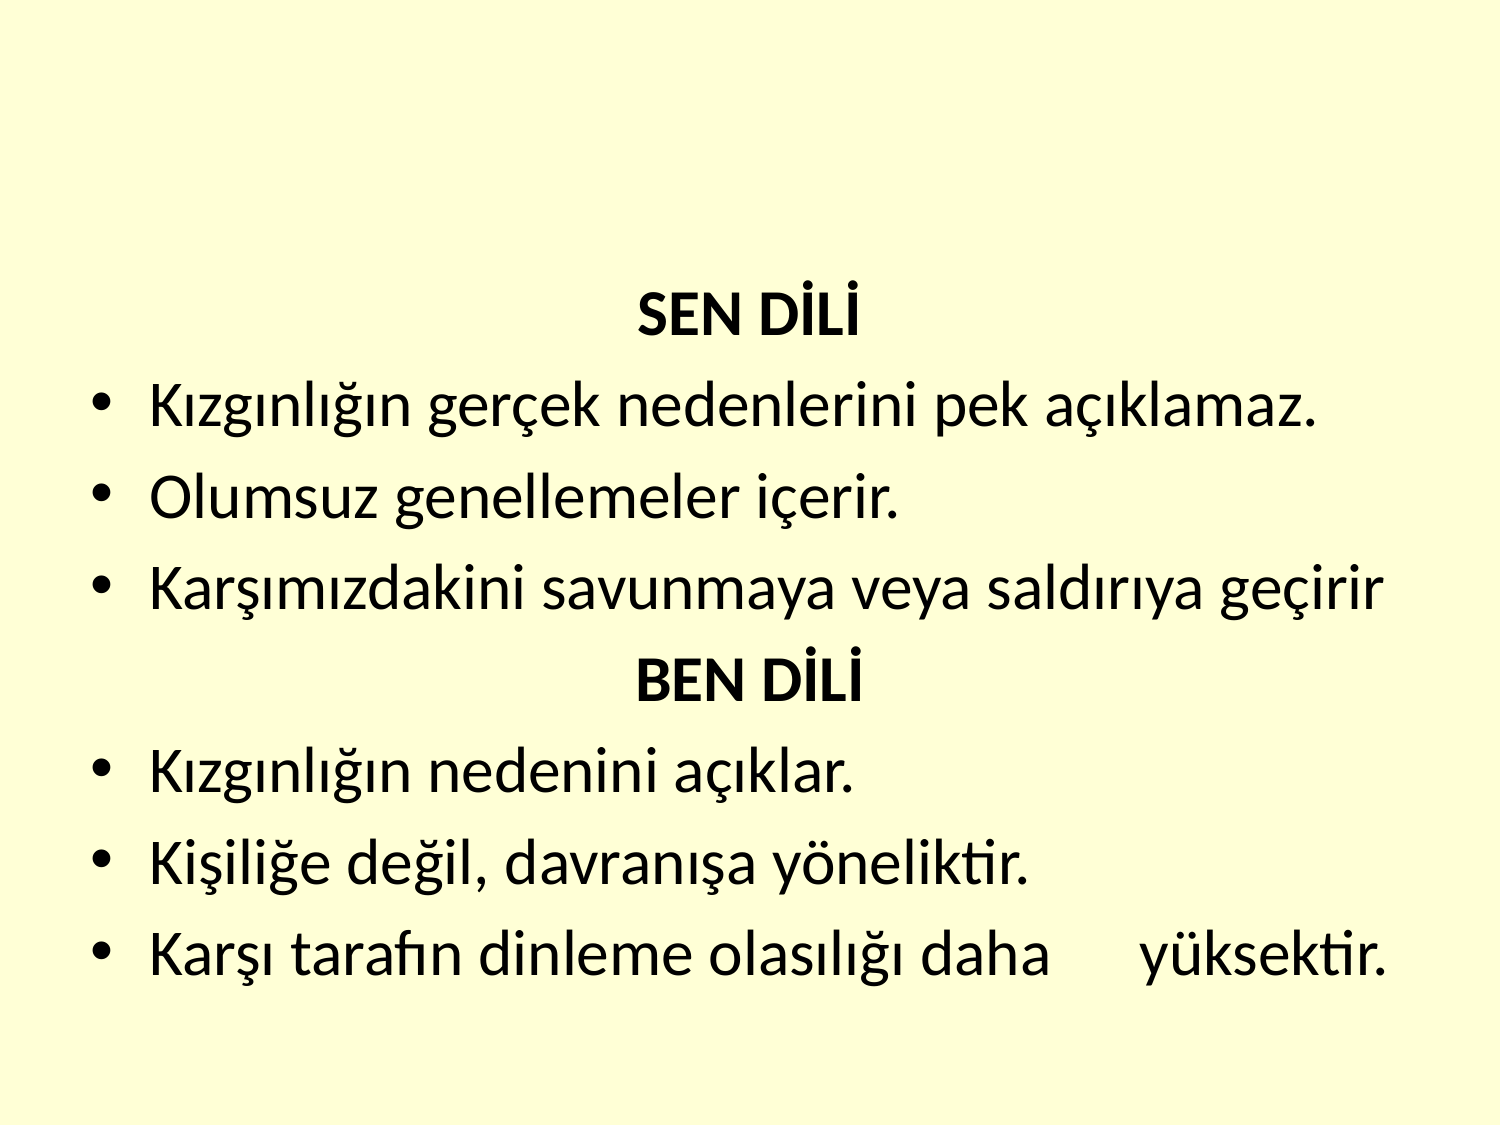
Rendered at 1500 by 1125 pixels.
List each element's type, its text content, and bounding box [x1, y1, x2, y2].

list SEN DİLİ Kızgınlığın gerçek nedenlerini pek açıklamaz. Olumsuz genellemeler içerir. Karşımızdakini savunmaya veya saldırıya geçirir BEN DİLİ Kızgınlığın nedenini açıklar. Kişiliğe değil, davranışa yöneliktir. Karşı tarafın dinleme olasılığı daha yüksektir. [75, 262, 1425, 1005]
